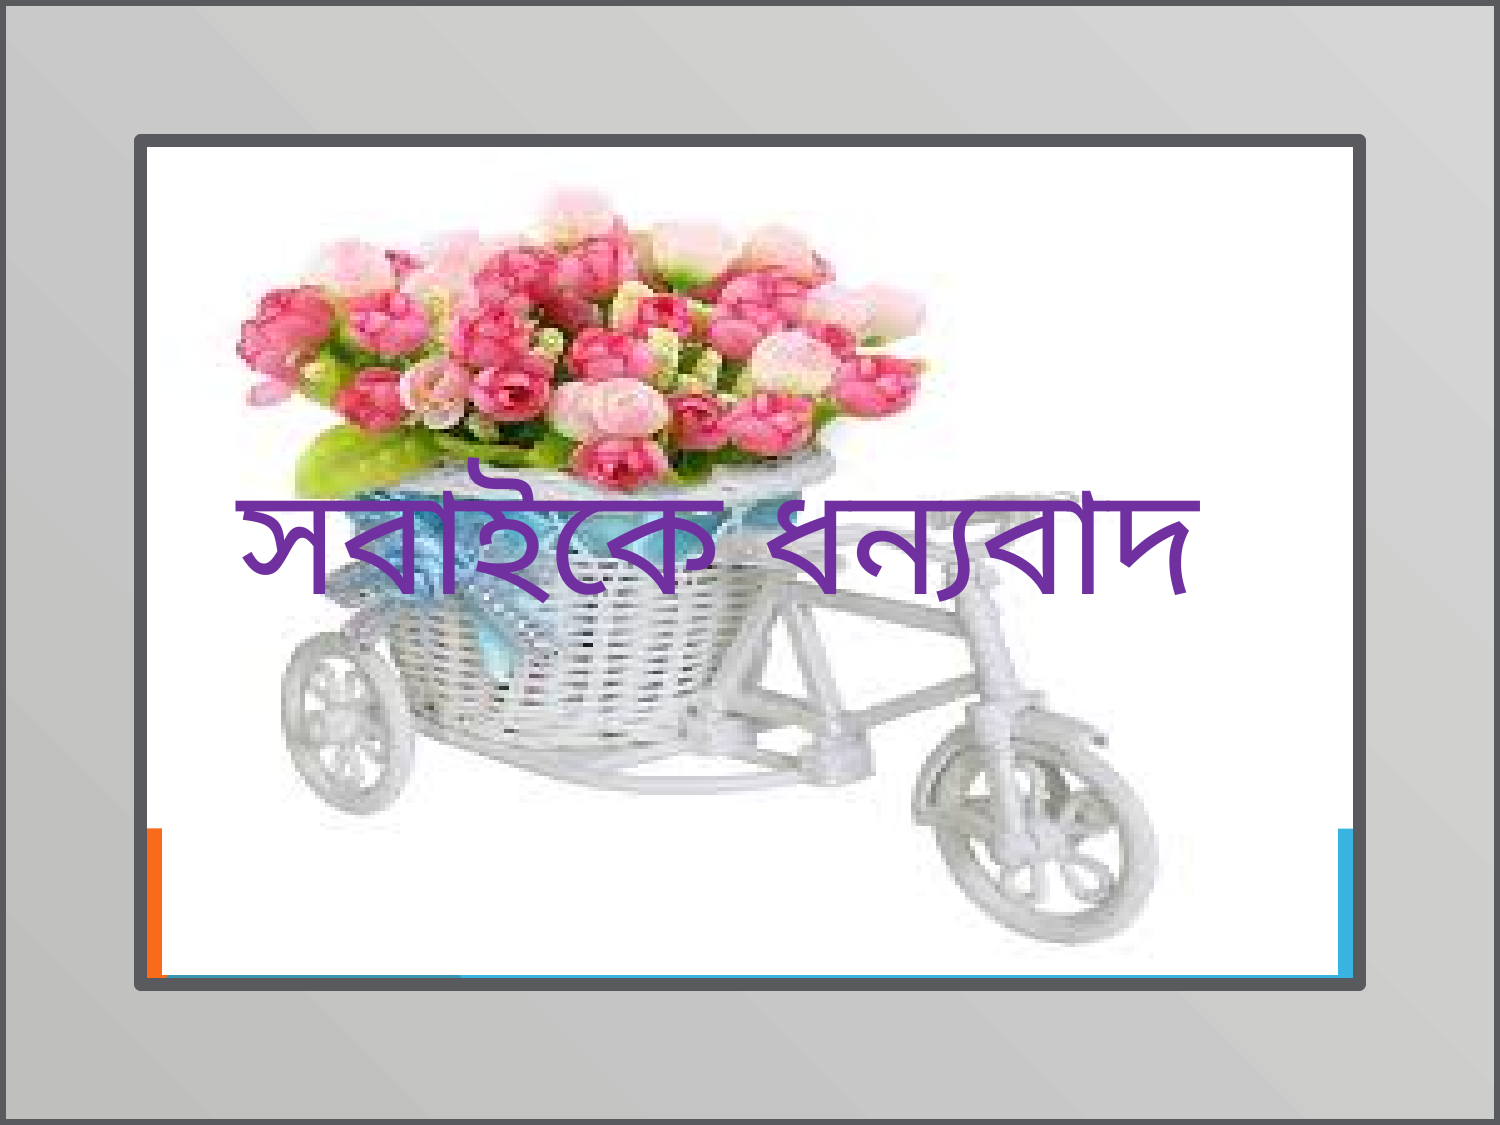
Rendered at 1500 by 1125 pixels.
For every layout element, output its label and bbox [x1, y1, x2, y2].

picture [162, 149, 1338, 976]
text_box [0, 0, 1500, 1125]
